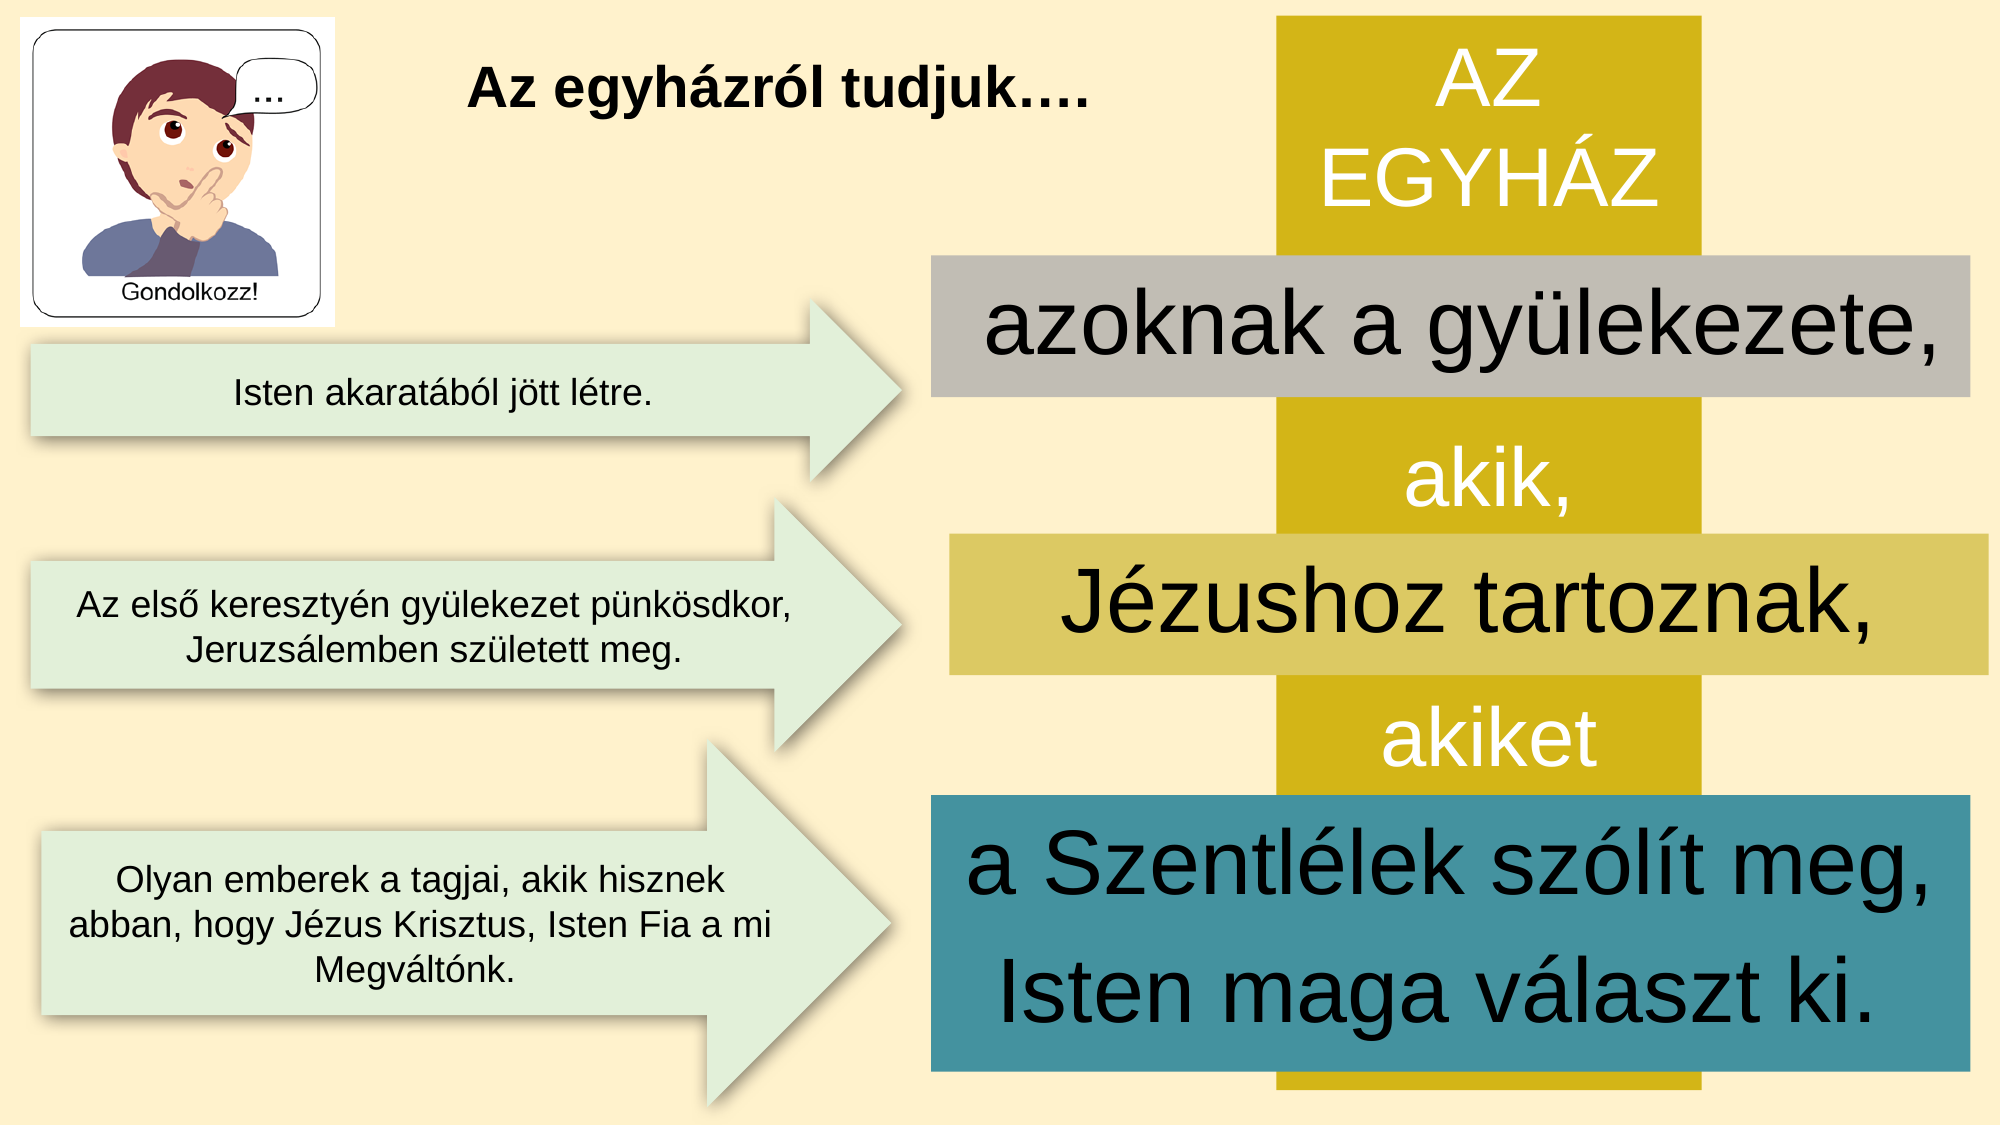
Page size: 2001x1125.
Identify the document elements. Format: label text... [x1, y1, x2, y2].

text_box AZ EGYHÁZ akik, akiket [1276, 15, 1702, 255]
text_box a Szentlélek szólít meg, Isten maga választ ki. [931, 795, 1971, 1072]
text_box AZ EGYHÁZ akik, akiket [1276, 676, 1702, 795]
text_box Az egyházról tudjuk…. [451, 42, 1276, 127]
picture [19, 17, 335, 327]
text_box AZ EGYHÁZ akik, akiket [1276, 398, 1702, 533]
text_box Isten akaratából jött létre. [29, 295, 904, 485]
text_box azoknak a gyülekezete, [931, 255, 1971, 398]
text_box Jézushoz tartoznak, [949, 533, 1989, 676]
text_box Az első keresztyén gyülekezet pünkösdkor, Jeruzsálemben született meg. [29, 494, 904, 755]
text_box AZ EGYHÁZ akik, akiket [1276, 1072, 1702, 1091]
text_box Olyan emberek a tagjai, akik hisznek abban, hogy Jézus Krisztus, Isten Fia a mi Megváltónk. [40, 736, 893, 1110]
